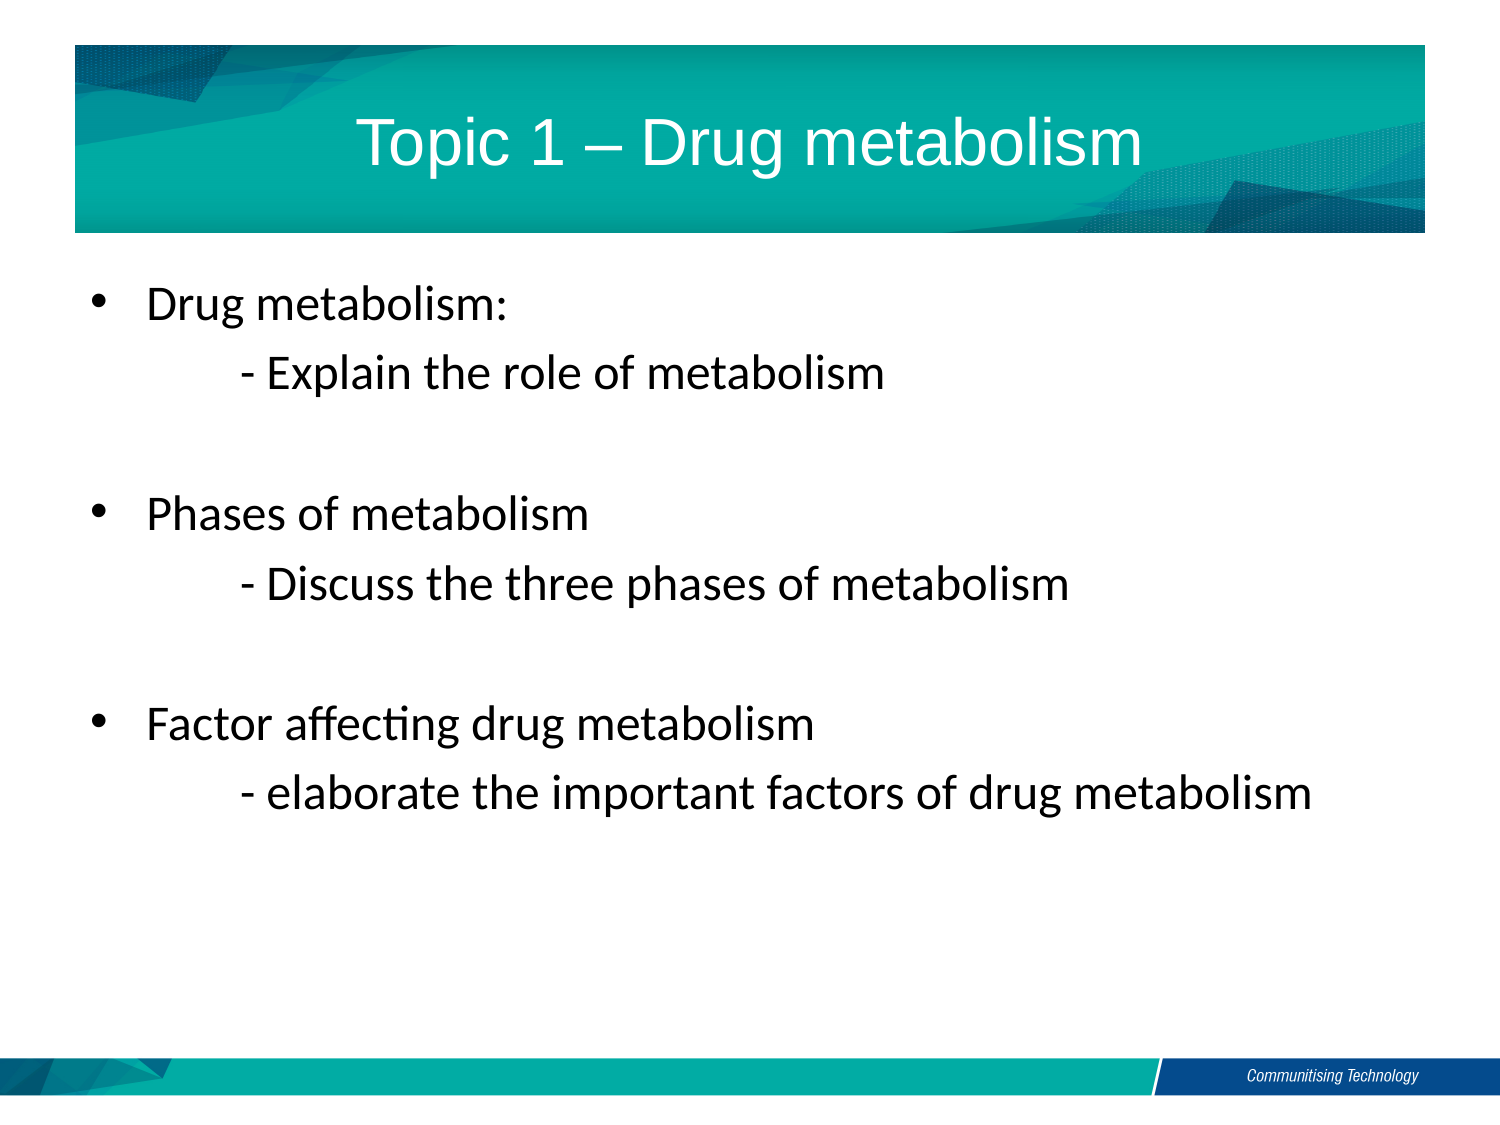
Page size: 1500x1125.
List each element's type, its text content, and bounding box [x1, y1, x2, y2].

title Topic 1 – Drug metabolism [75, 45, 1425, 233]
list Drug metabolism: - Explain the role of metabolism Phases of metabolism - Discuss the three phases of metabolism Factor affecting drug metabolism - elaborate the important factors of drug metabolism [75, 262, 1425, 1005]
picture [0, 0, 1500, 1125]
